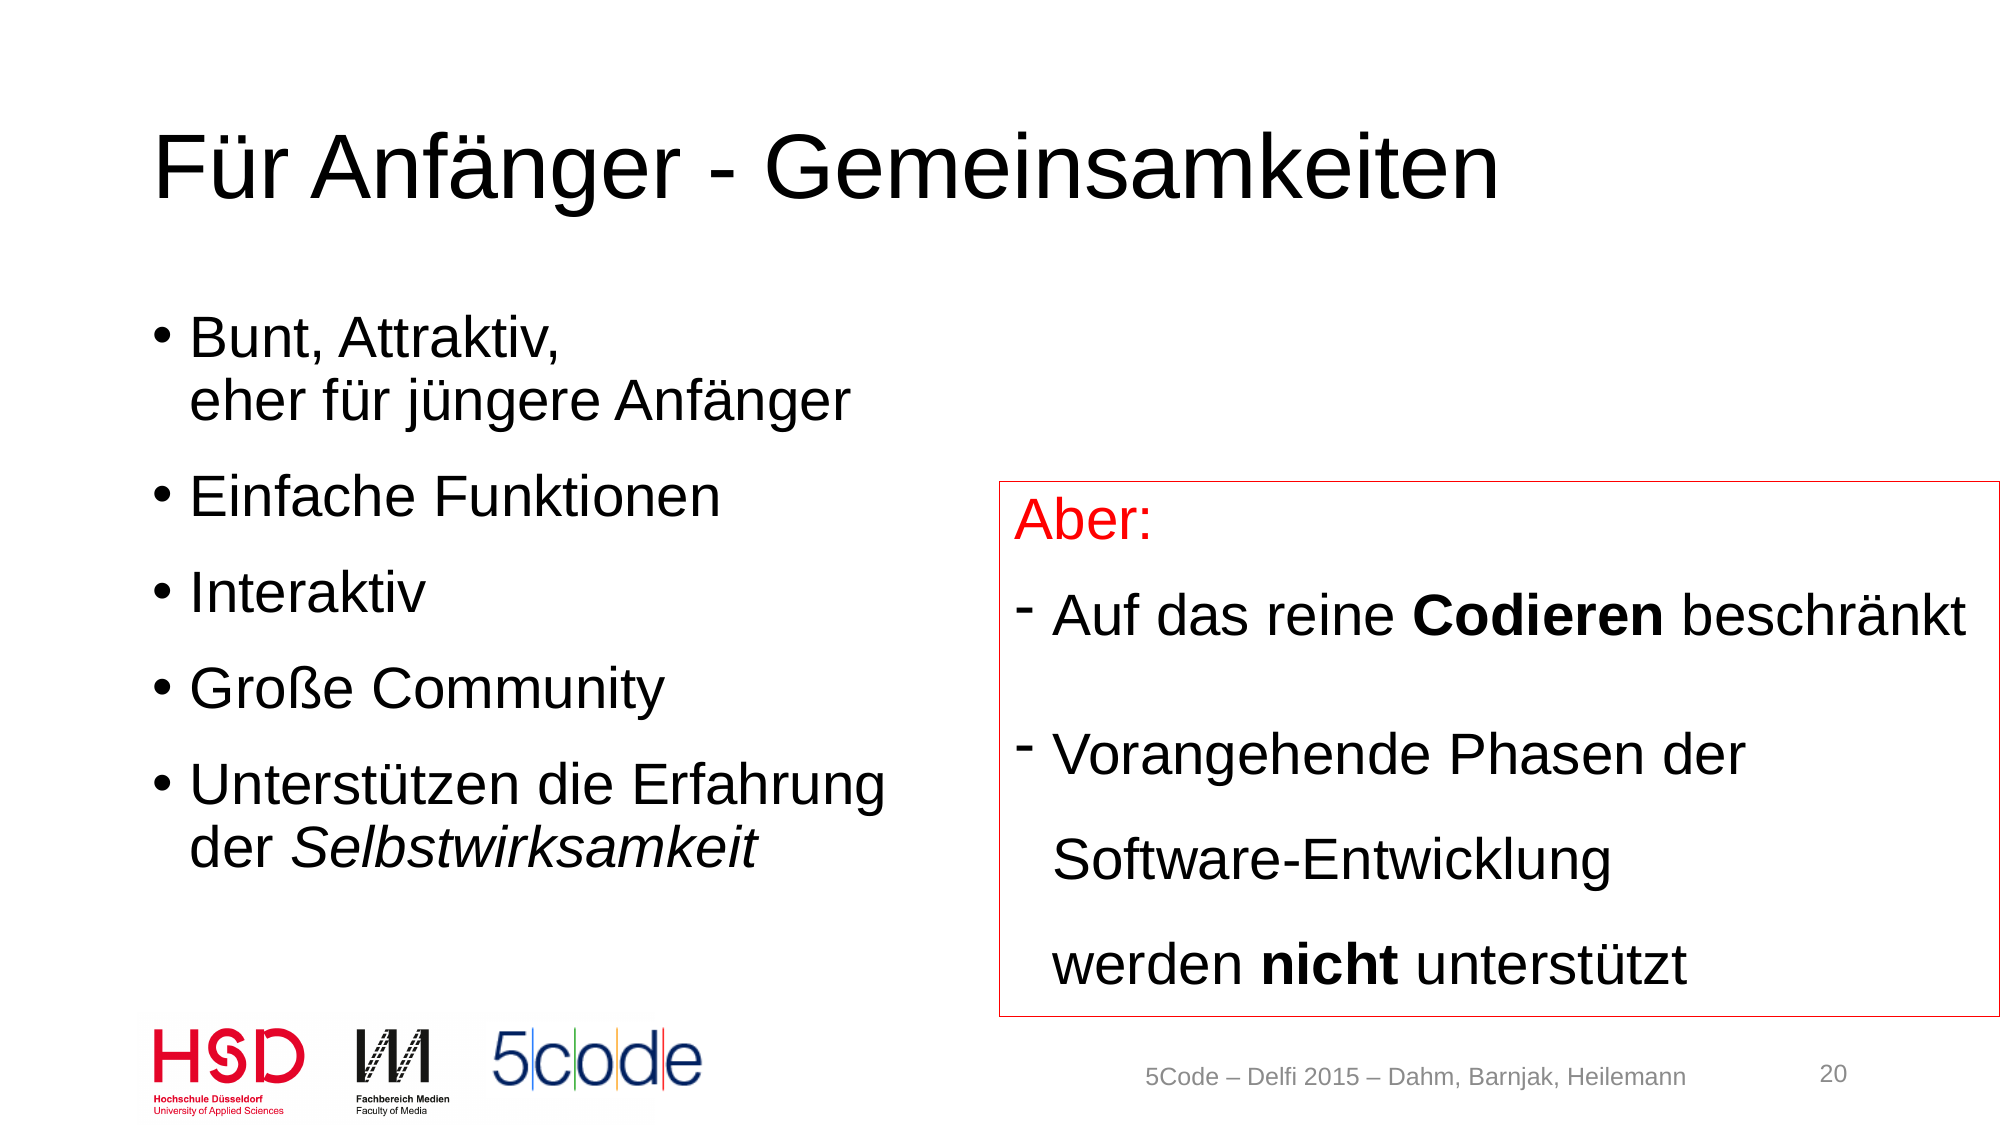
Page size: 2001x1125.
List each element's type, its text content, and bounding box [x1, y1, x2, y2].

list Bunt, Attraktiv, eher für jüngere Anfänger Einfache Funktionen Interaktiv Große Community Unterstützen die Erfahrung der Selbstwirksamkeit [137, 299, 1941, 1014]
slide_number 20 [1754, 1042, 1863, 1103]
picture [137, 1014, 709, 1125]
title Für Anfänger - Gemeinsamkeiten [137, 59, 1863, 278]
footer 5Code – Delfi 2015 – Dahm, Barnjak, Heilemann [1079, 1045, 1755, 1106]
text_box Aber: Auf das reine Codieren beschränkt Vorangehende Phasen der Software-Entwicklung werden nicht unterstützt [999, 481, 2000, 1017]
